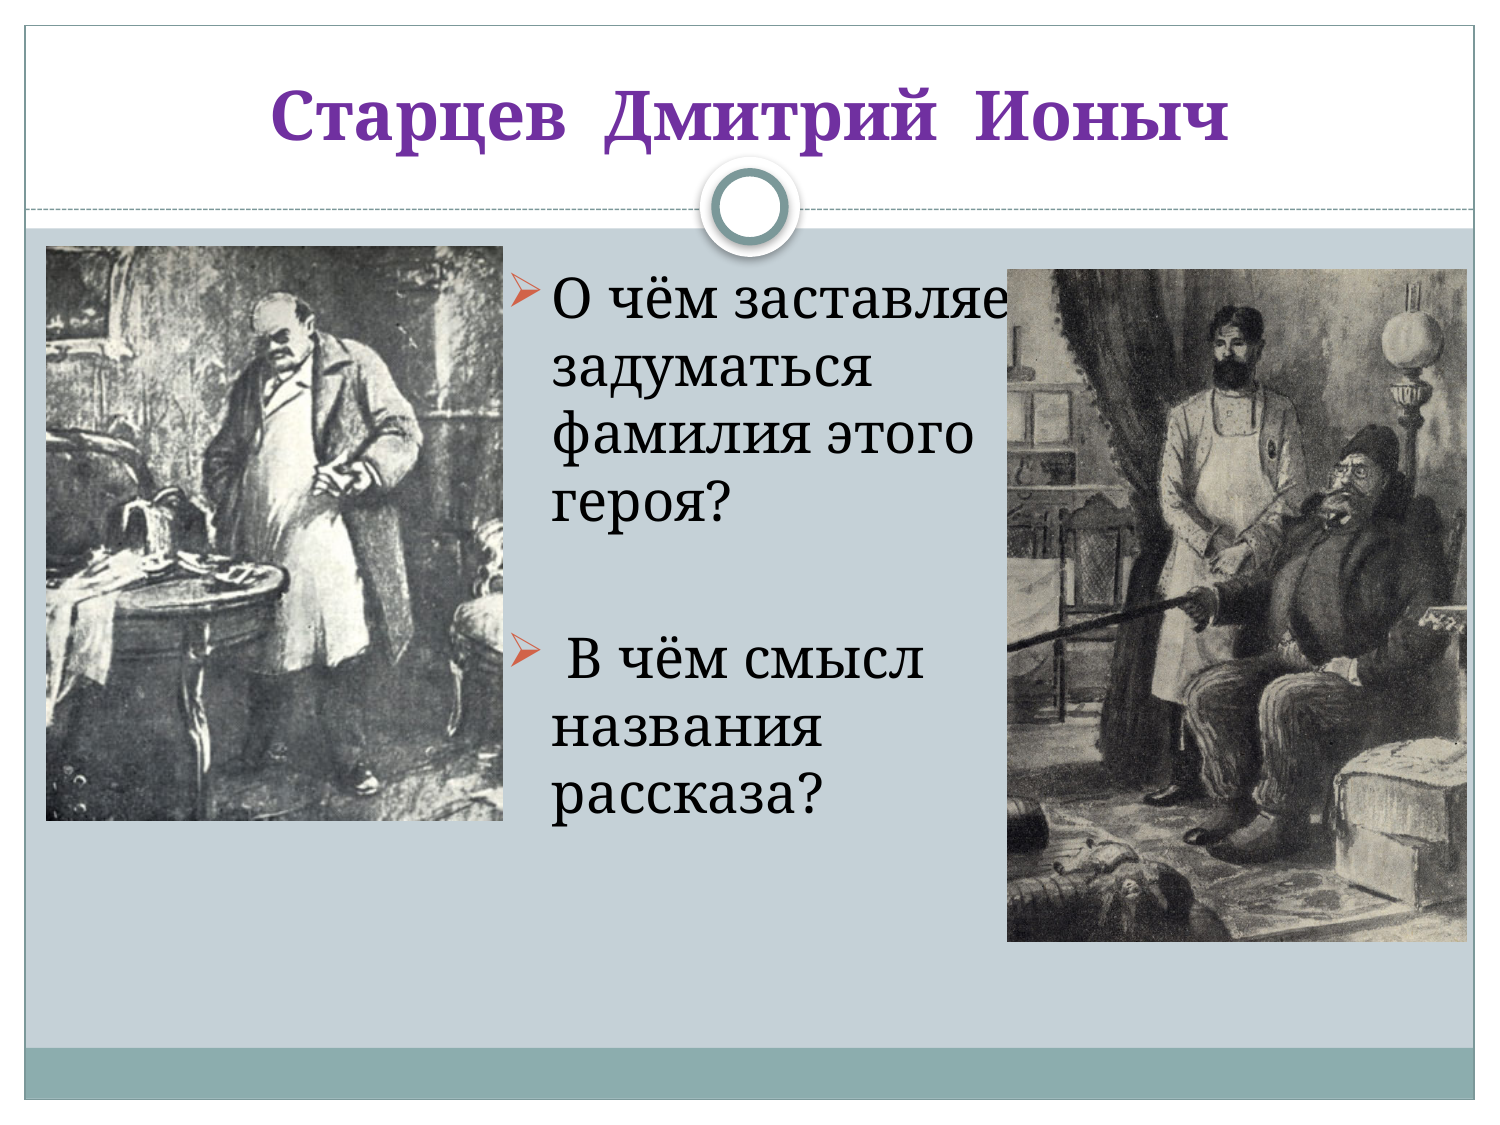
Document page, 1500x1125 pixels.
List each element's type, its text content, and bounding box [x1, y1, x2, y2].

list О чём заставляет задуматься фамилия этого героя? В чём смысл названия рассказа? [492, 254, 1067, 998]
title Старцев Дмитрий Ионыч [49, 37, 1450, 162]
picture [1007, 269, 1468, 942]
picture [46, 245, 504, 821]
